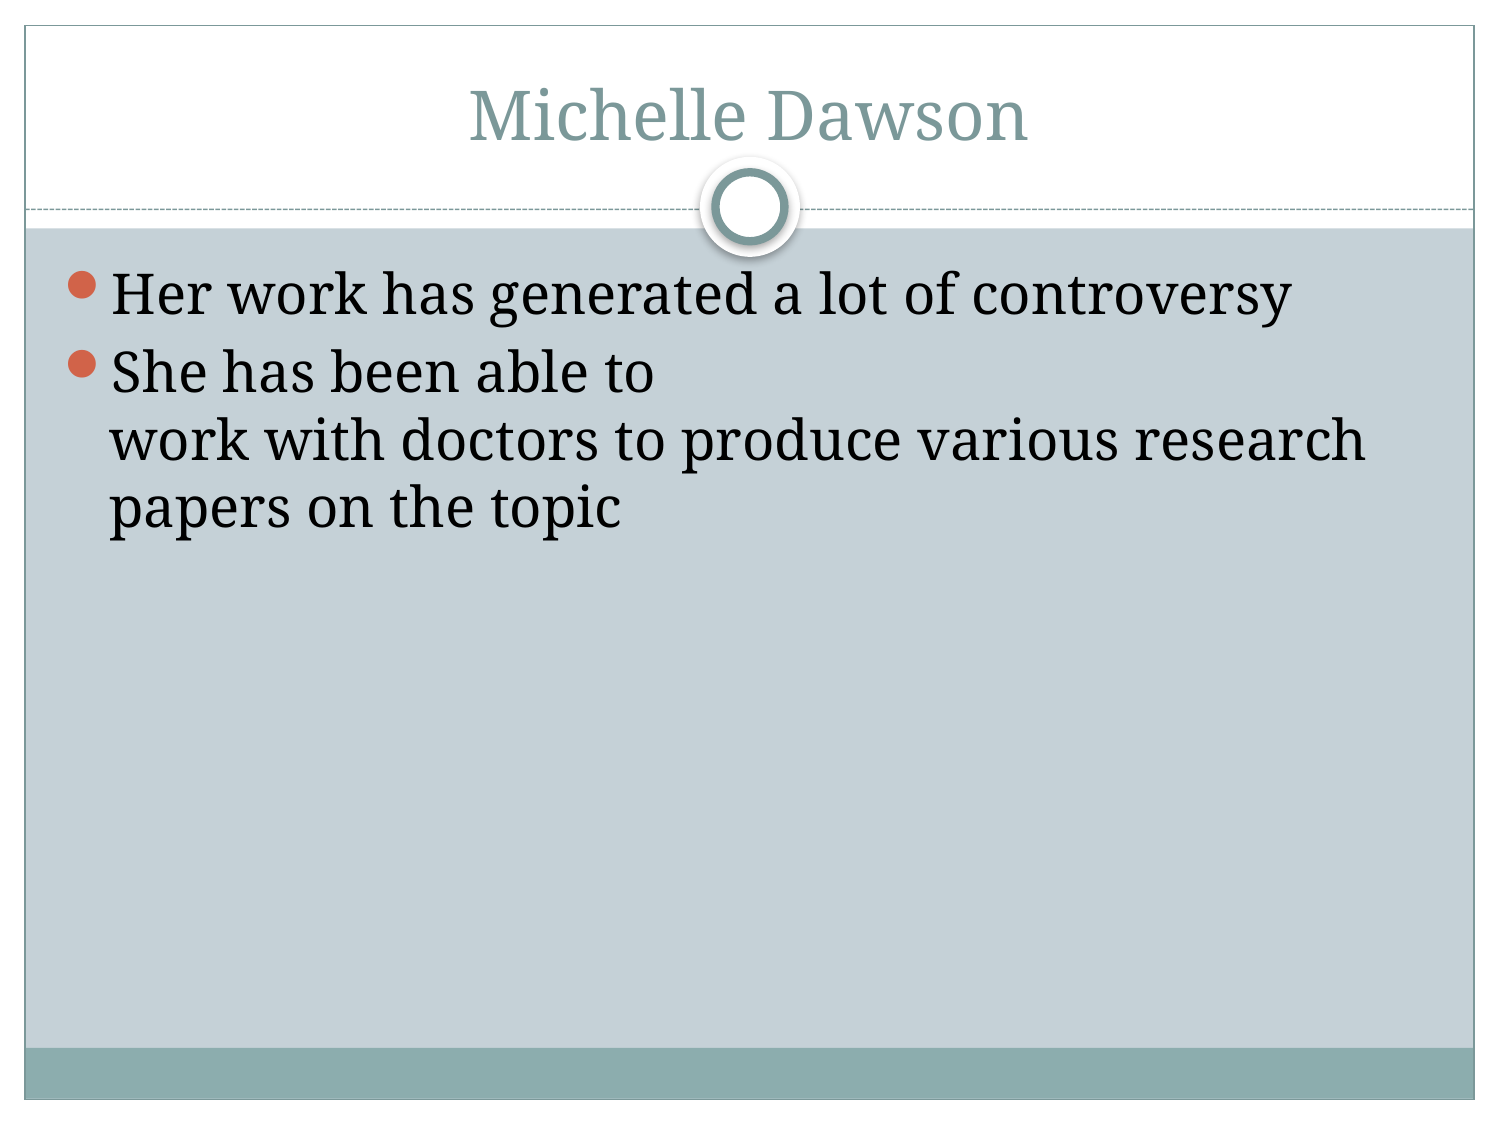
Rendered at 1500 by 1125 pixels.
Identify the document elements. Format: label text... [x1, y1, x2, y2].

list Her work has generated a lot of controversy She has been able to work with doctors to produce various research papers on the topic [49, 250, 1445, 1001]
title Michelle Dawson [49, 37, 1450, 162]
